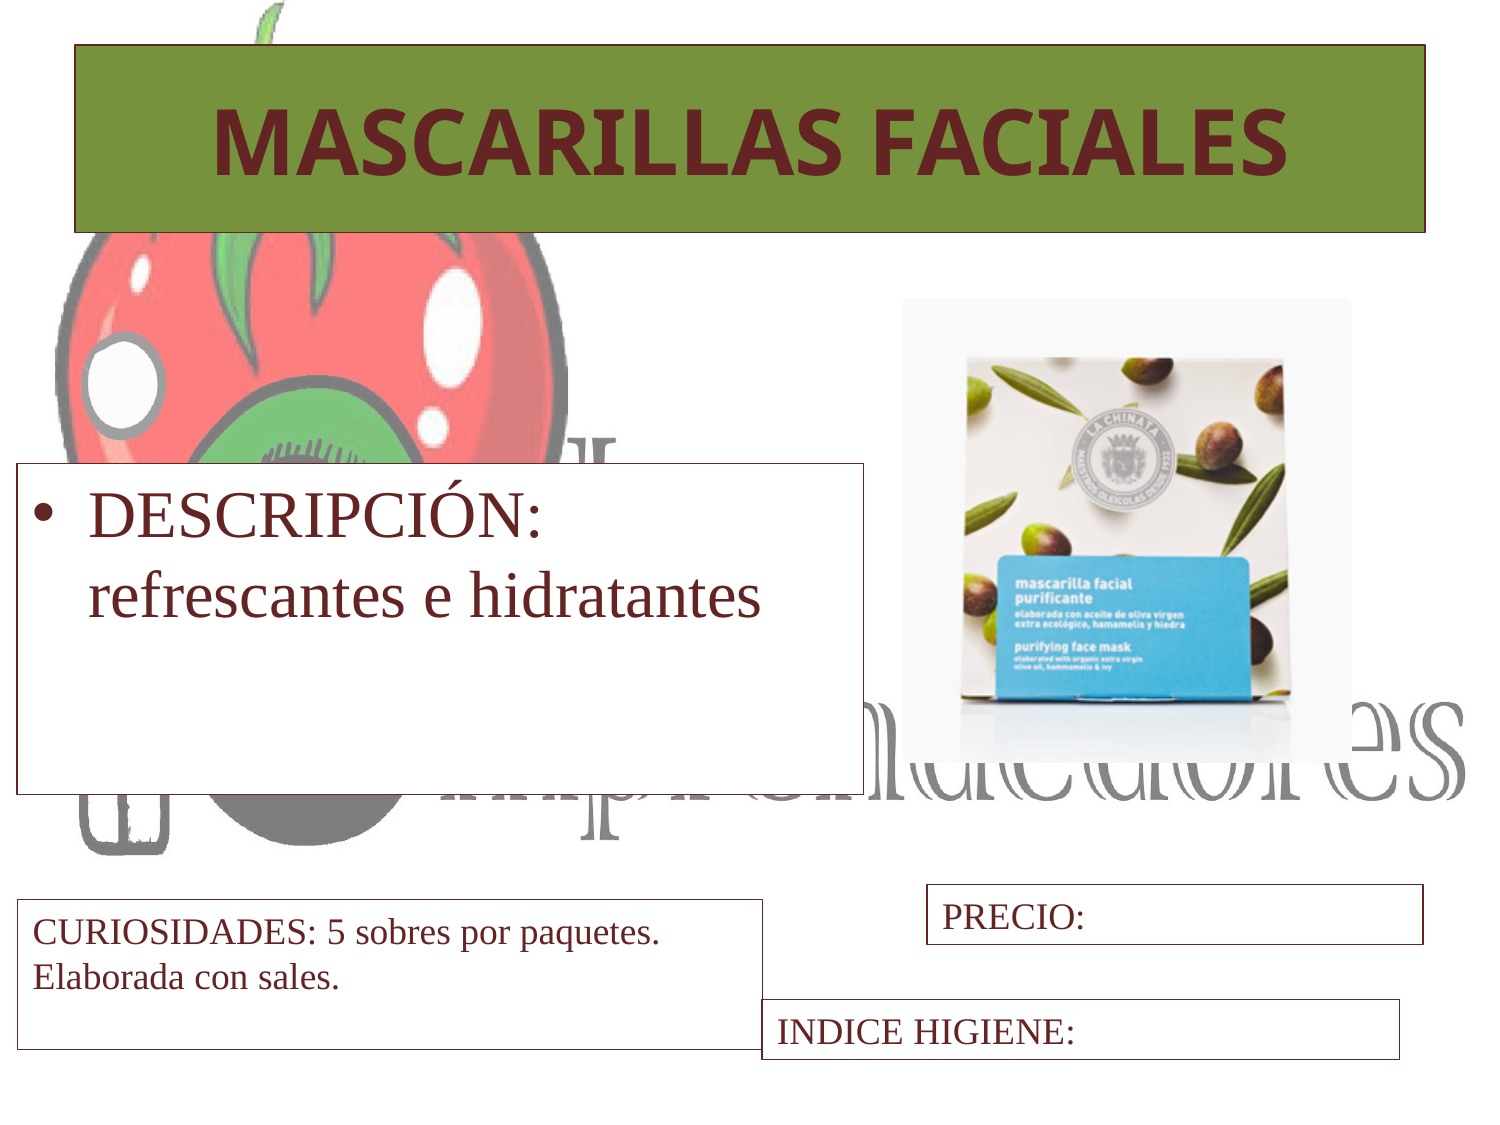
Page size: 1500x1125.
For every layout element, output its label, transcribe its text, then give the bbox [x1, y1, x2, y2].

title MASCARILLAS FACIALES [75, 45, 1425, 233]
text_box INDICE HIGIENE: [761, 999, 1400, 1060]
text_box PRECIO: [927, 884, 1424, 945]
text_box CURIOSIDADES: 5 sobres por paquetes. Elaborada con sales. [17, 899, 763, 1050]
picture [903, 298, 1353, 764]
text_box DESCRIPCIÓN: refrescantes e hidratantes [16, 463, 864, 795]
